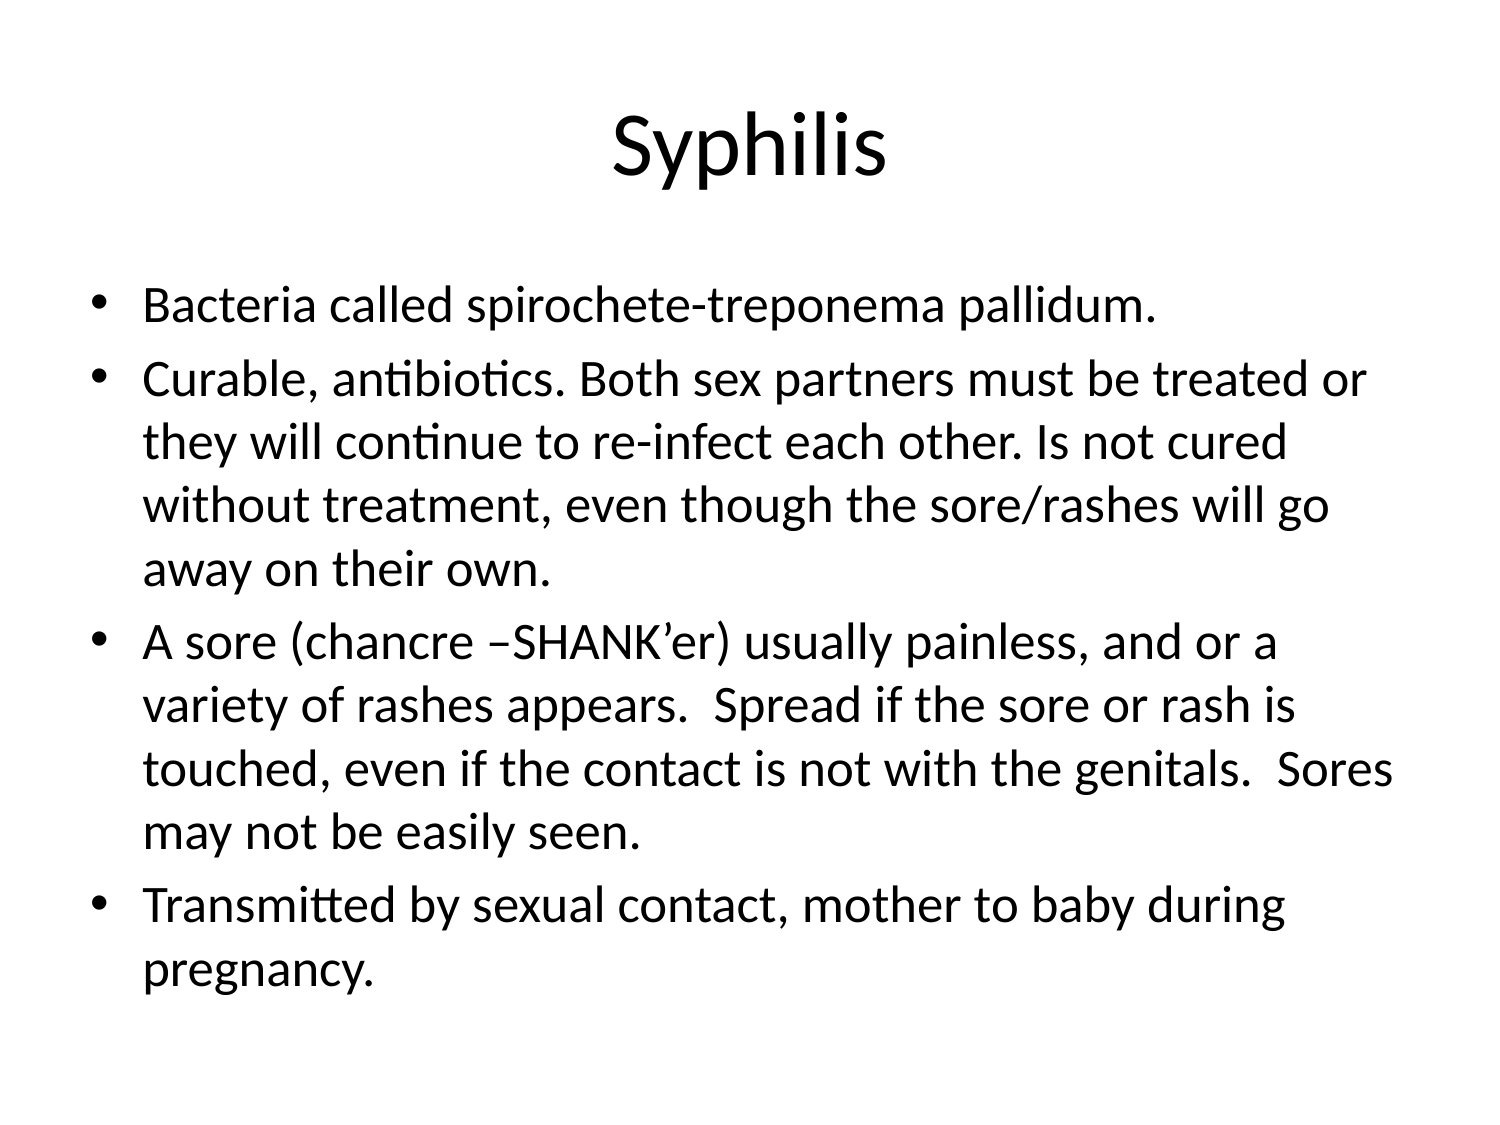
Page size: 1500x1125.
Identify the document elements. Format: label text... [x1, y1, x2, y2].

list Bacteria called spirochete-treponema pallidum. Curable, antibiotics. Both sex partners must be treated or they will continue to re-infect each other. Is not cured without treatment, even though the sore/rashes will go away on their own. A sore (chancre –SHANK’er) usually painless, and or a variety of rashes appears. Spread if the sore or rash is touched, even if the contact is not with the genitals. Sores may not be easily seen. Transmitted by sexual contact, mother to baby during pregnancy. [75, 262, 1425, 1005]
title Syphilis [75, 45, 1425, 233]
